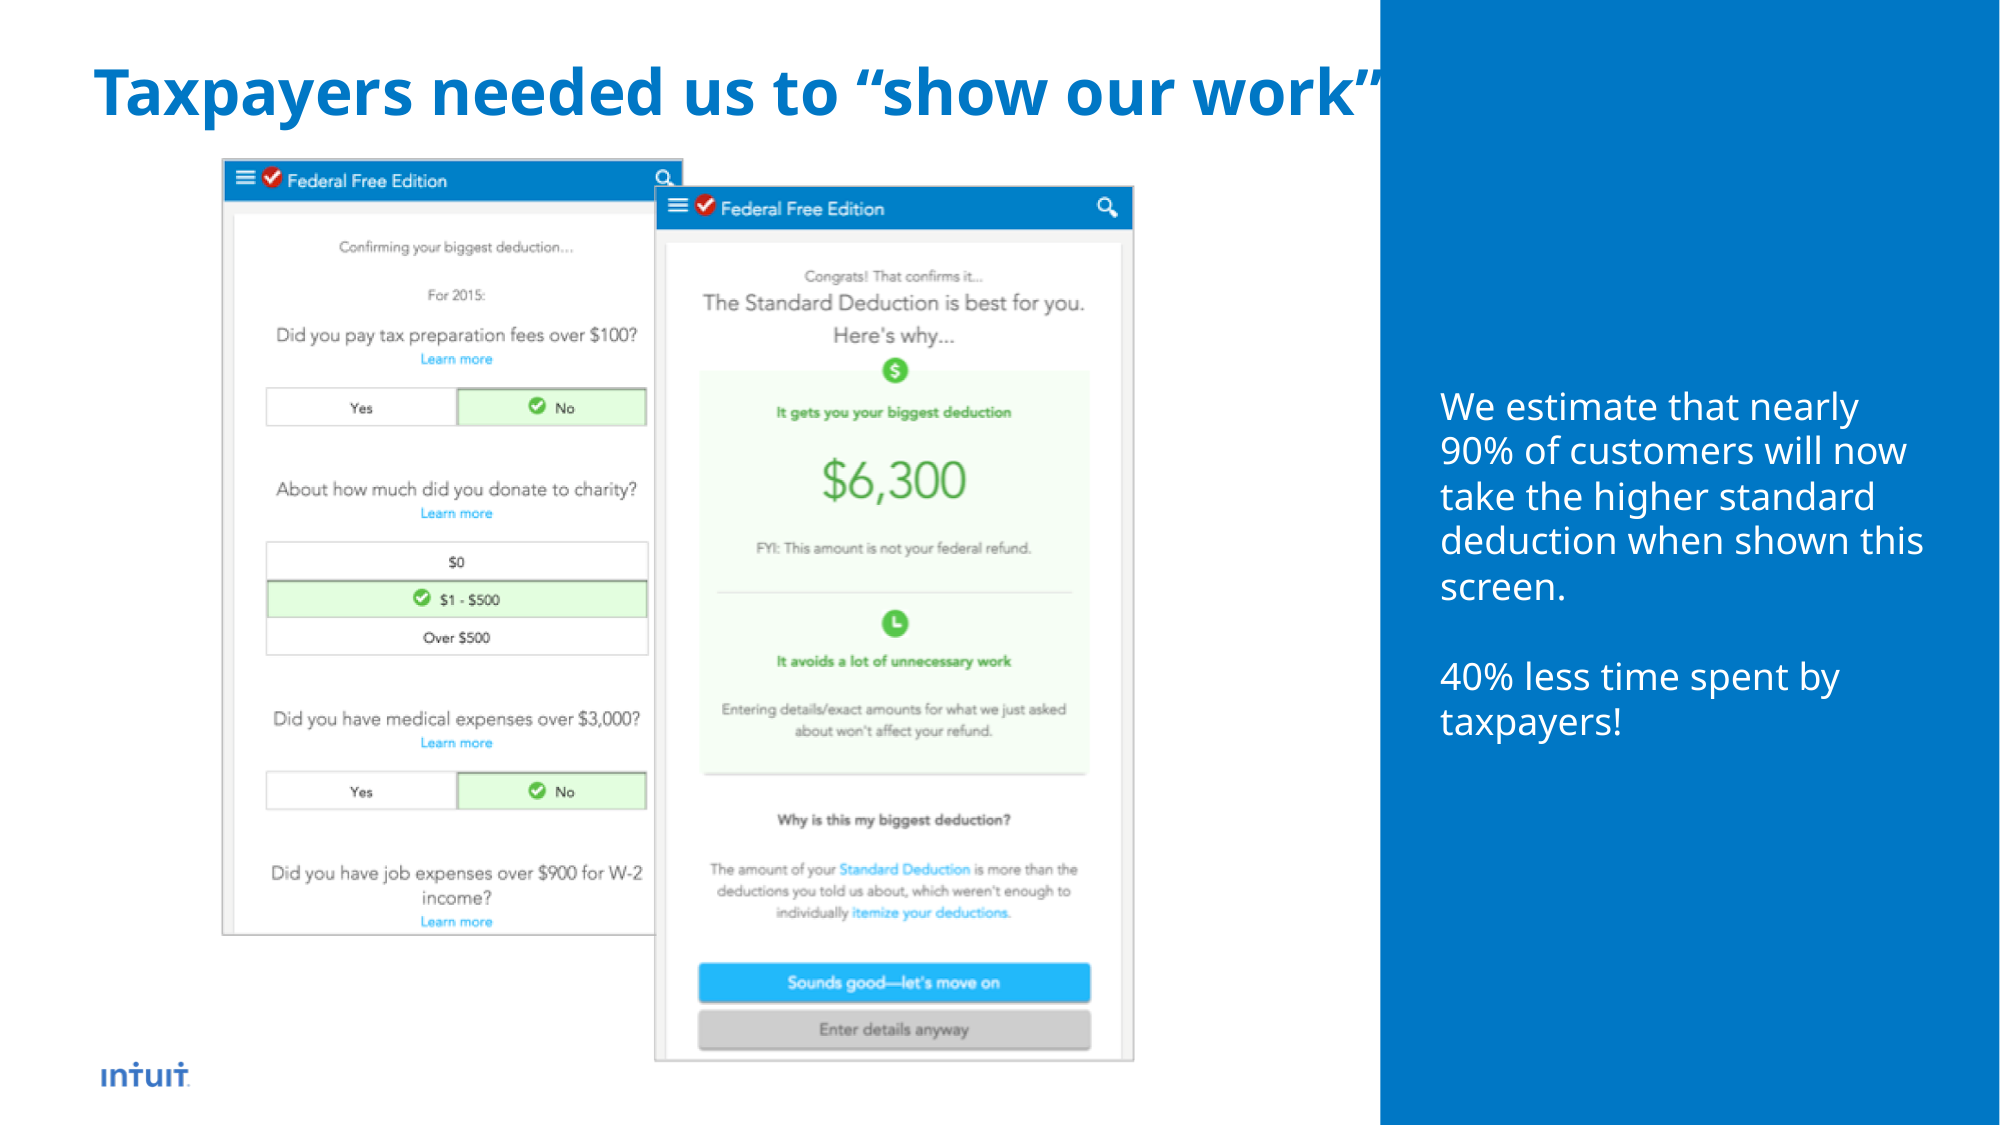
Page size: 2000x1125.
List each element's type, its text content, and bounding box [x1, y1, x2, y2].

title Taxpayers needed us to “show our work” [82, 51, 1904, 142]
text_box We estimate that nearly 90% of customers will now take the higher standard deduction when shown this screen. 40% less time spent by taxpayers! [1378, 0, 2000, 1125]
picture [84, 1044, 207, 1104]
picture [218, 157, 1135, 1068]
